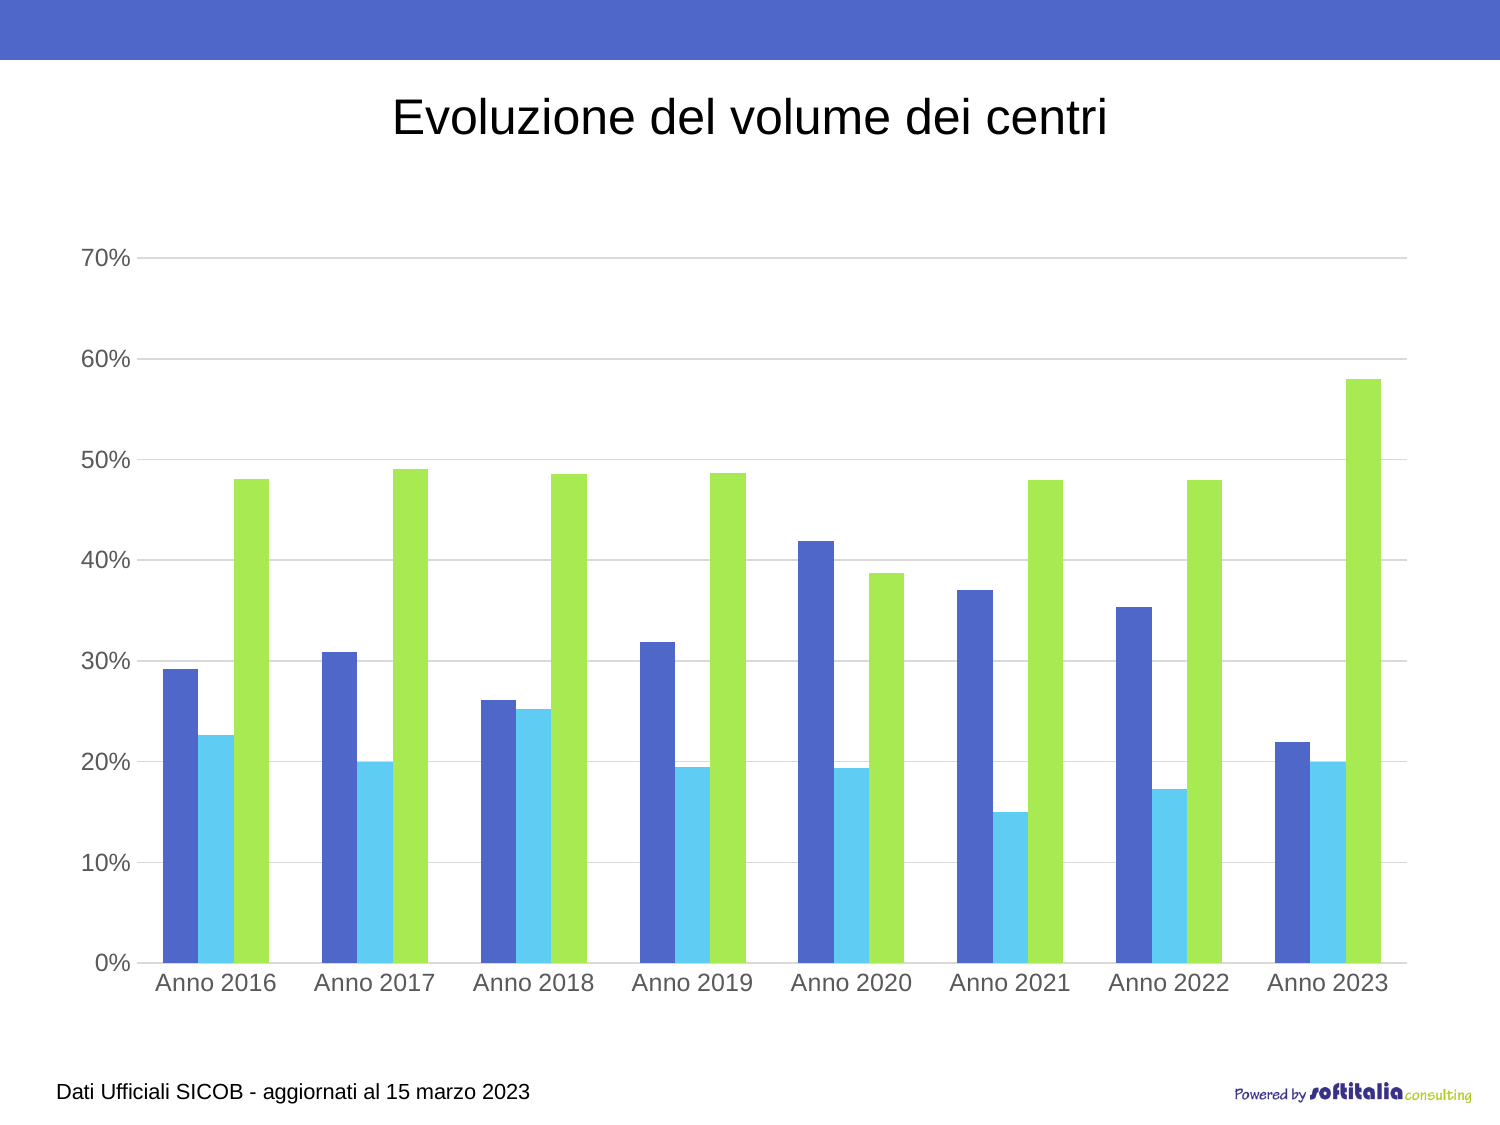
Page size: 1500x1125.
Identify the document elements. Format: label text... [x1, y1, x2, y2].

chart [52, 228, 1436, 1012]
picture [1234, 1082, 1471, 1103]
text_box Evoluzione del volume dei centri [0, 66, 1500, 162]
